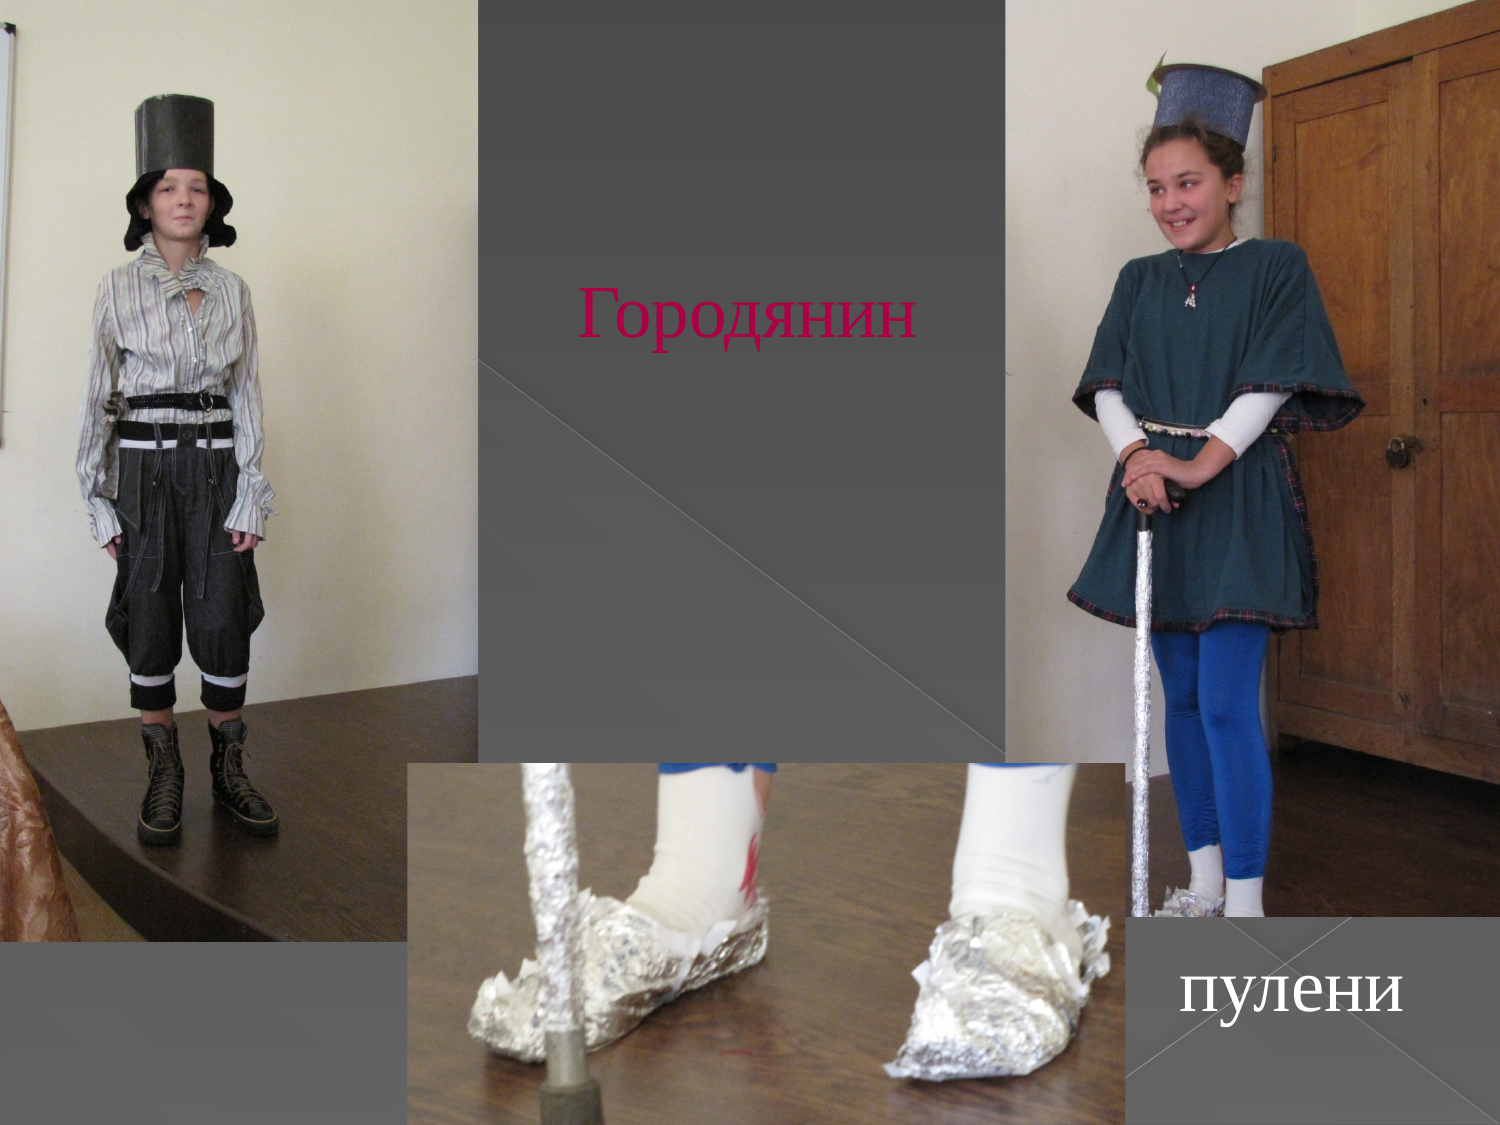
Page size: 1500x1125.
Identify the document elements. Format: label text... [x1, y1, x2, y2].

text_box Городянин [562, 255, 952, 361]
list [0, 0, 479, 943]
picture [407, 0, 1500, 1125]
text_box пулени [1164, 928, 1421, 1034]
